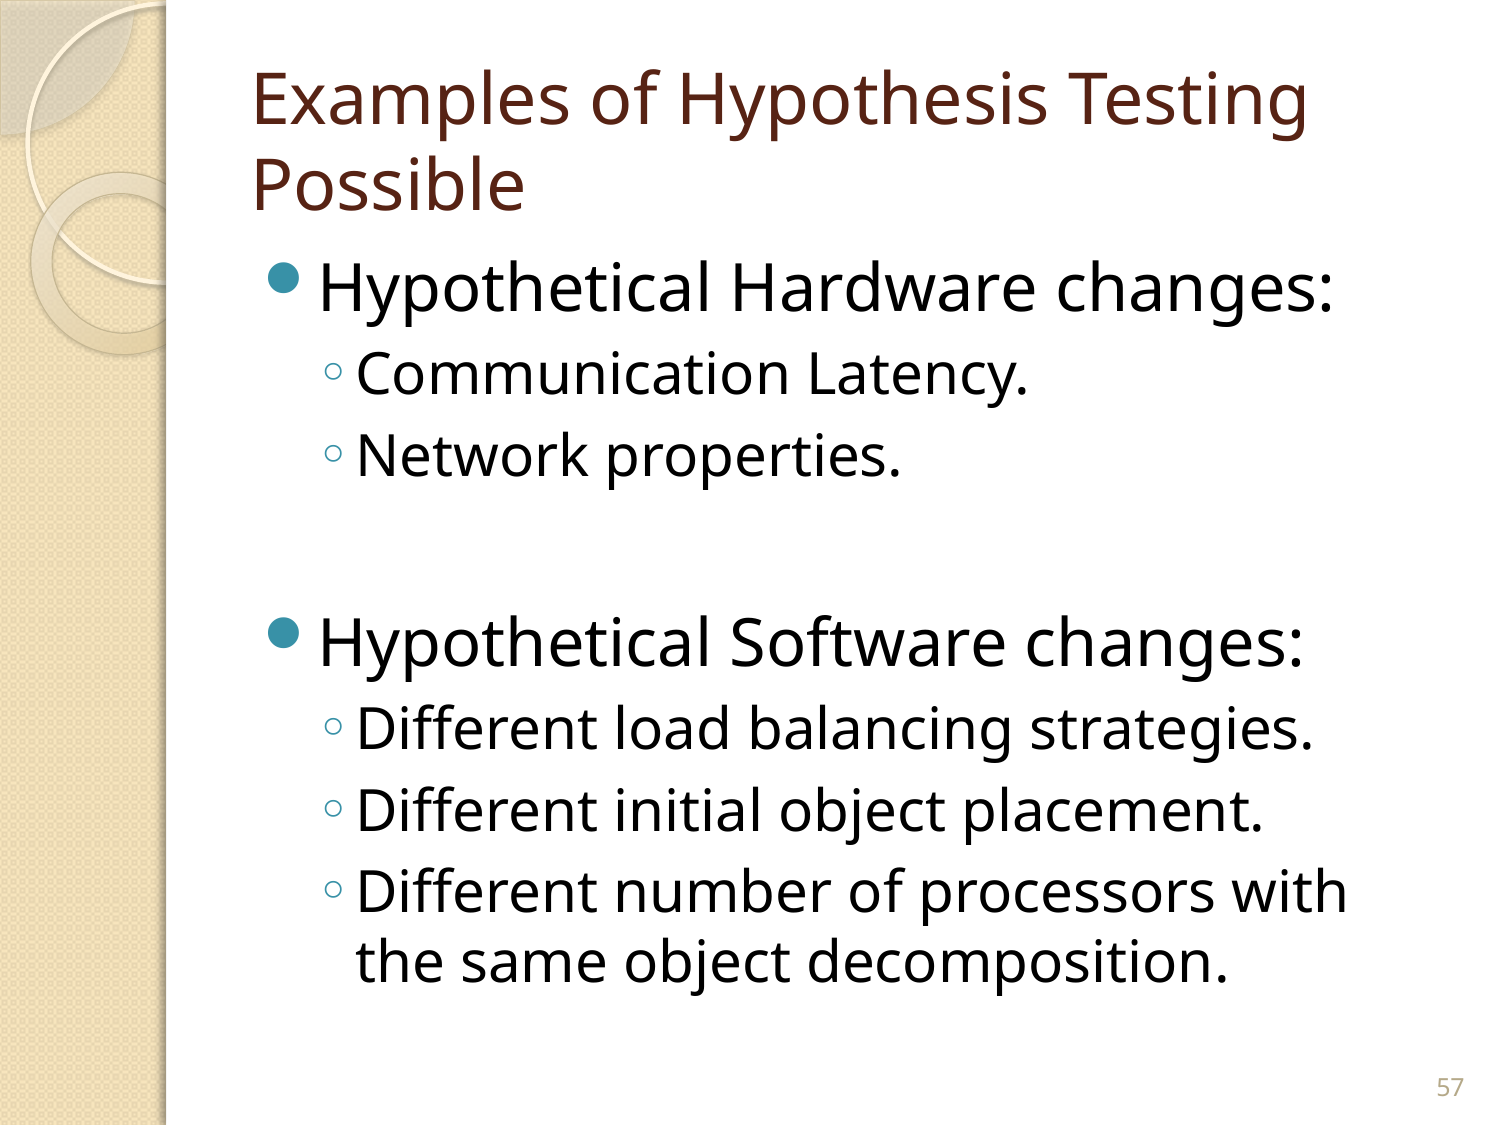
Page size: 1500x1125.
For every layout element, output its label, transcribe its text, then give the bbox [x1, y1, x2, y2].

title Examples of Hypothesis Testing Possible [235, 45, 1466, 233]
list Hypothetical Hardware changes: Communication Latency. Network properties. Hypothetical Software changes: Different load balancing strategies. Different initial object placement. Different number of processors with the same object decomposition. [235, 237, 1466, 1025]
slide_number 57 [1413, 1034, 1488, 1113]
